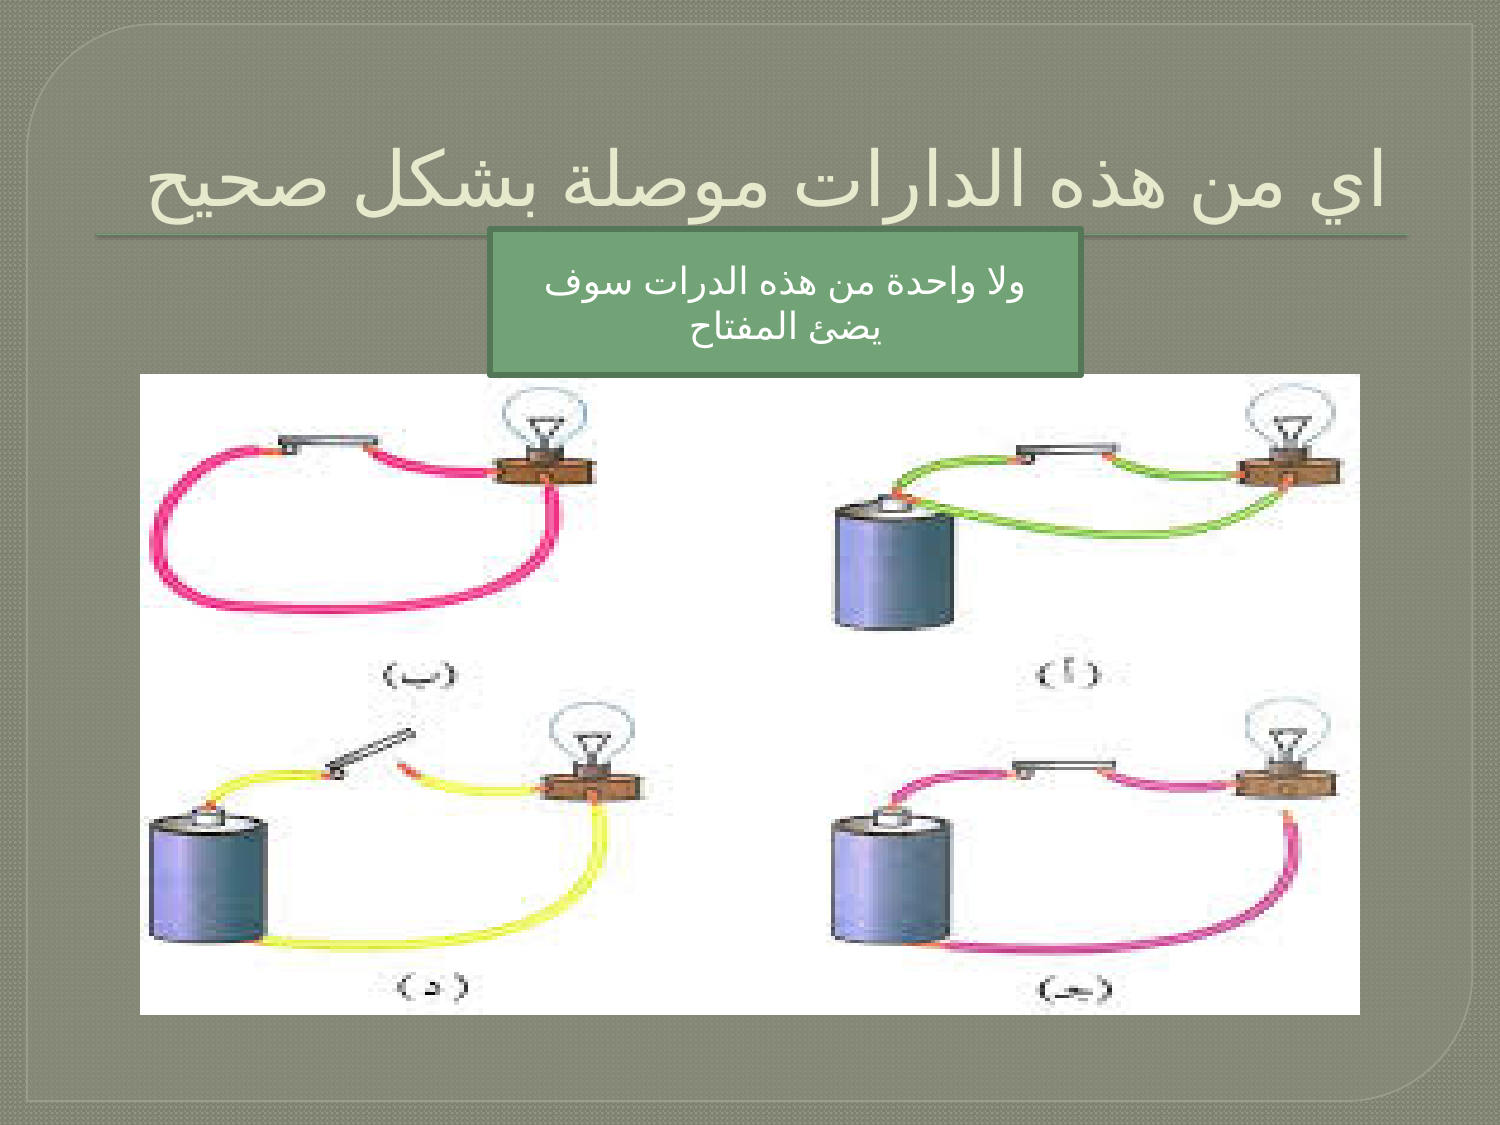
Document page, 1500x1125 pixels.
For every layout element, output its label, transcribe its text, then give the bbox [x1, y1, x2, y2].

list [140, 374, 1360, 1015]
text_box ولا واحدة من هذه الدرات سوف يضئ المفتاح [487, 226, 1084, 374]
title اي من هذه الدارات موصلة بشكل صحيح [75, 41, 1425, 230]
